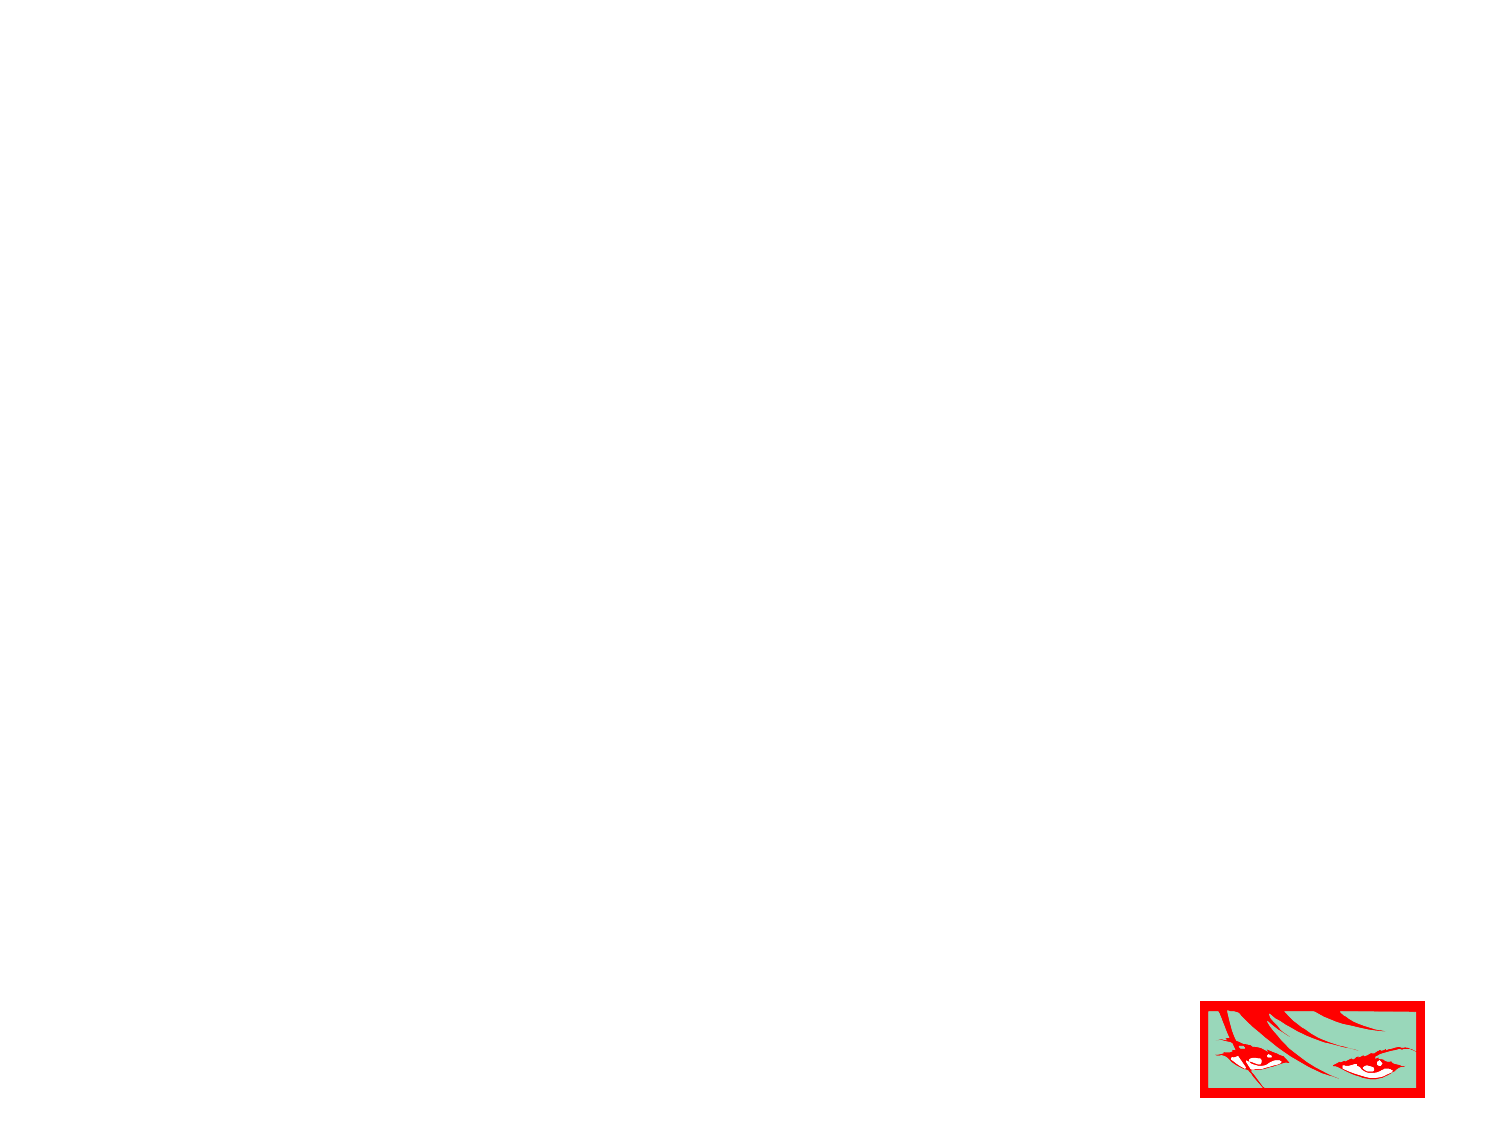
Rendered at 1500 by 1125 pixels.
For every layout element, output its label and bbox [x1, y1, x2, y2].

picture [1199, 1000, 1426, 1098]
